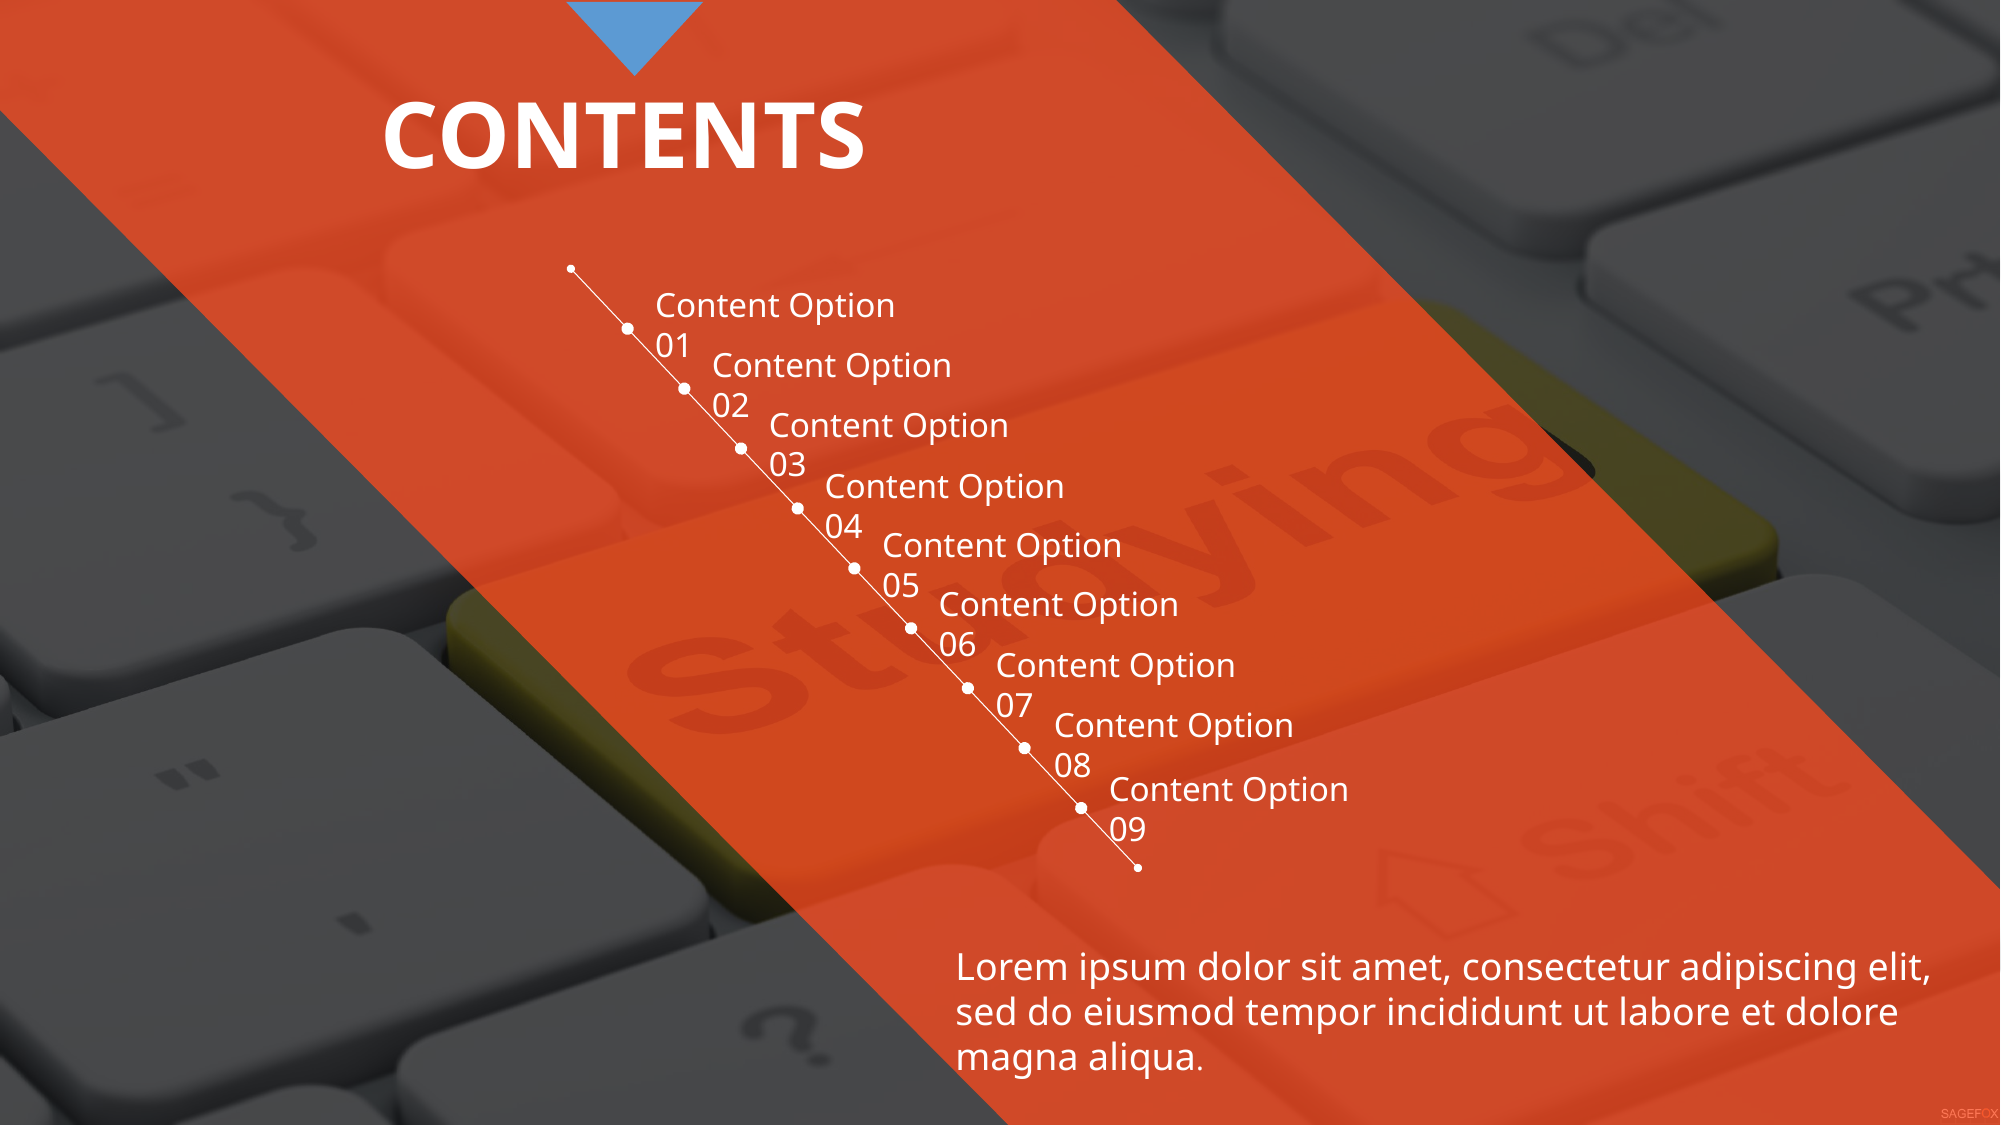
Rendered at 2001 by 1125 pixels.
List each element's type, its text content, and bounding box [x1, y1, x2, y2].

text_box [0, 0, 2000, 1058]
text_box Content Option 06 [924, 576, 1224, 671]
text_box Content Option 02 [697, 336, 998, 432]
text_box Content Option 05 [867, 517, 1168, 612]
text_box Content Option 01 [640, 277, 941, 372]
text_box [563, 0, 706, 78]
text_box Content Option 03 [753, 396, 1054, 491]
text_box [967, 1085, 2000, 1125]
text_box Content Option 09 [1093, 761, 1394, 856]
text_box CONTENTS [324, 69, 924, 194]
text_box Content Option 04 [809, 458, 1110, 553]
text_box Lorem ipsum dolor sit amet, consectetur adipiscing elit, sed do eiusmod tempor incididunt ut labore et dolore magna aliqua. [940, 935, 2000, 1085]
text_box Content Option 08 [1038, 696, 1339, 792]
text_box Content Option 07 [980, 636, 1281, 732]
